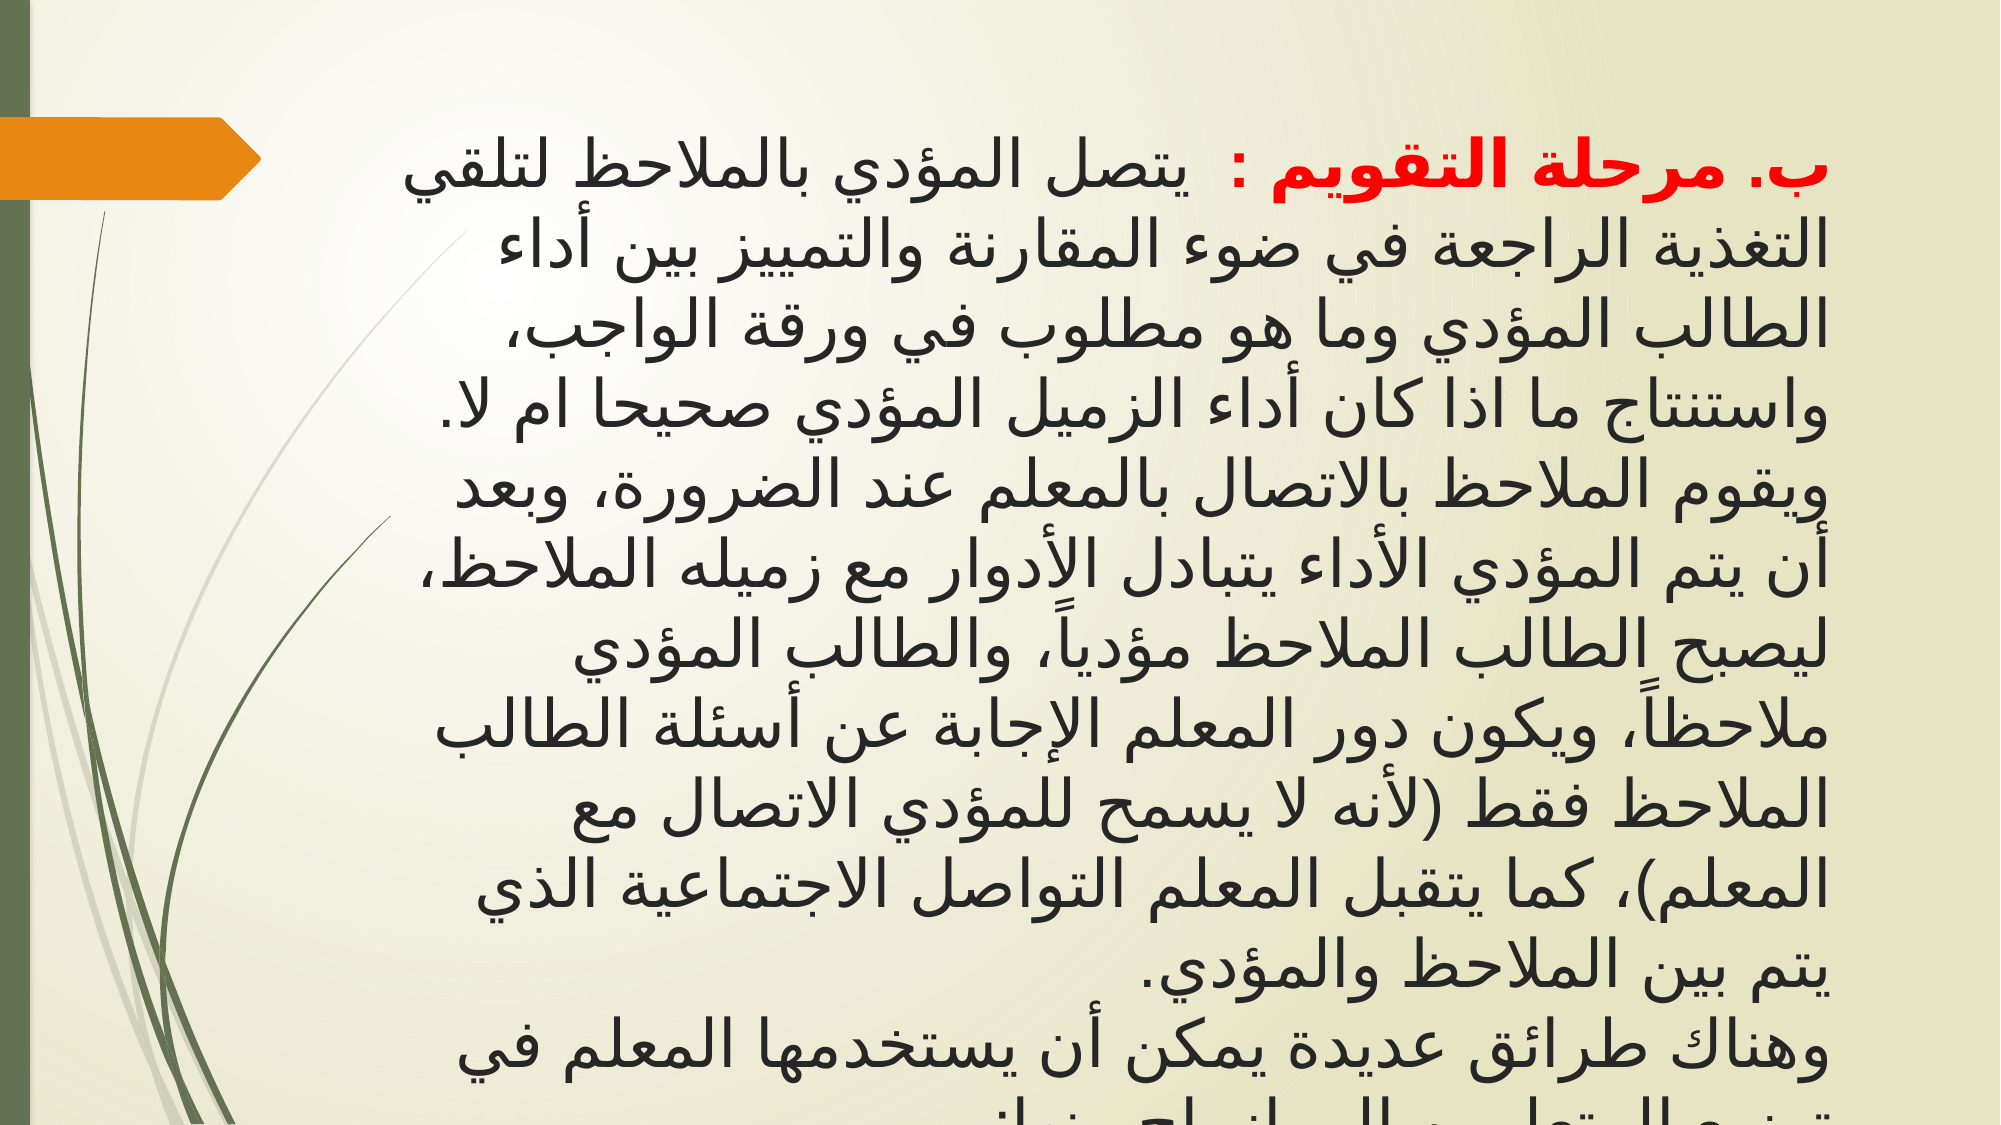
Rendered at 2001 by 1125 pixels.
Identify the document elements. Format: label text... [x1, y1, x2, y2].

title ب. مرحلة التقويم : يتصل المؤدي بالملاحظ لتلقي التغذية الراجعة في ضوء المقارنة والتمييز بين أداء الطالب المؤدي وما هو مطلوب في ورقة الواجب، واستنتاج ما اذا كان أداء الزميل المؤدي صحيحا ام لا. ويقوم الملاحظ بالاتصال بالمعلم عند الضرورة، وبعد أن يتم المؤدي الأداء يتبادل الأدوار مع زميله الملاحظ، ليصبح الطالب الملاحظ مؤدياً، والطالب المؤدي ملاحظاً، ويكون دور المعلم الإجابة عن أسئلة الطالب الملاحظ فقط (لأنه لا يسمح للمؤدي الاتصال مع المعلم)، كما يتقبل المعلم التواصل الاجتماعية الذي يتم بين الملاحظ والمؤدي. وهناك طرائق عديدة يمكن أن يستخدمها المعلم في توزيع المتعلمين إلى ازواج منها: [385, 113, 1848, 324]
